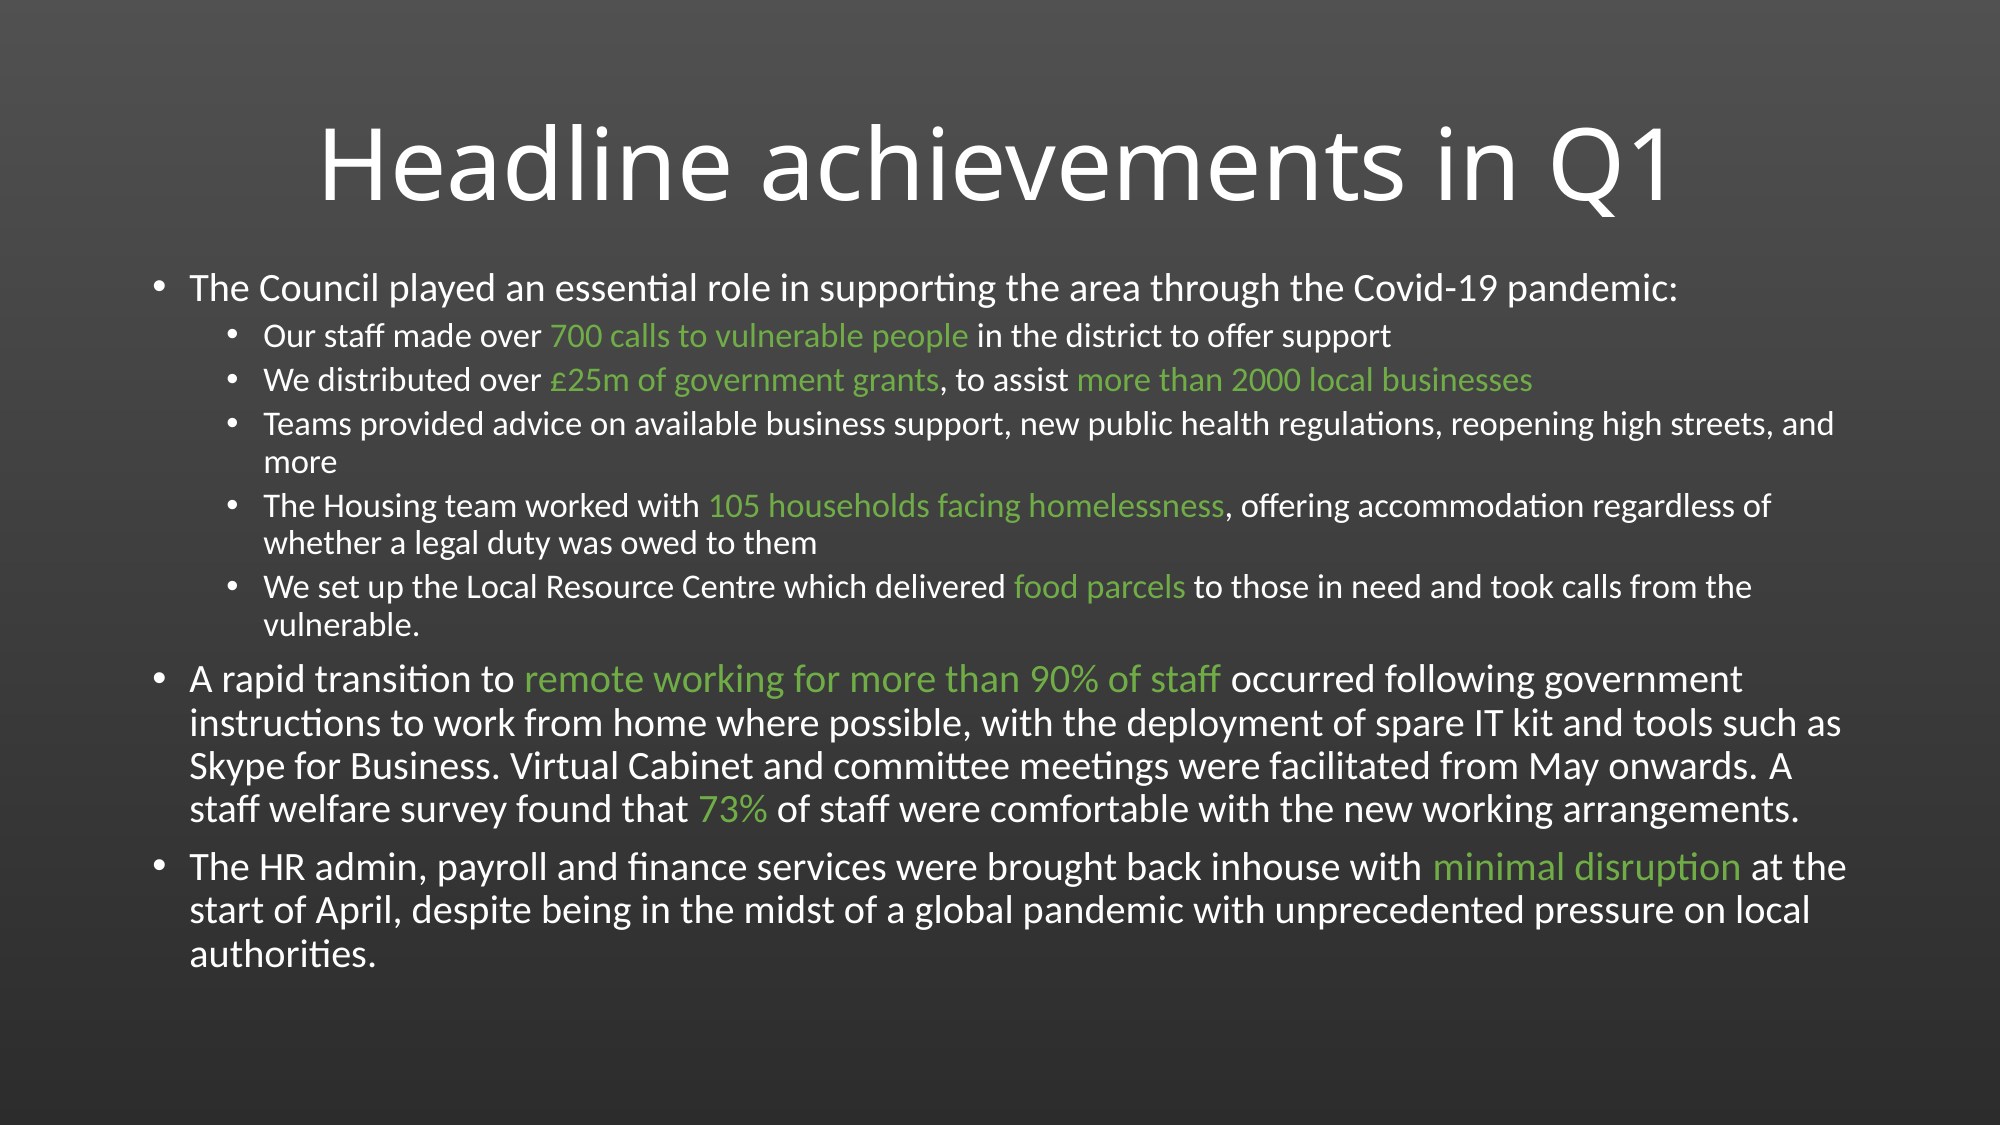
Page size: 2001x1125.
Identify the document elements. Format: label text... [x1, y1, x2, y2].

title Headline achievements in Q1 [137, 59, 1863, 259]
list The Council played an essential role in supporting the area through the Covid-19 pandemic: Our staff made over 700 calls to vulnerable people in the district to offer support We distributed over £25m of government grants, to assist more than 2000 local businesses Teams provided advice on available business support, new public health regulations, reopening high streets, and more The Housing team worked with 105 households facing homelessness, offering accommodation regardless of whether a legal duty was owed to them We set up the Local Resource Centre which delivered food parcels to those in need and took calls from the vulnerable. A rapid transition to remote working for more than 90% of staff occurred following government instructions to work from home where possible, with the deployment of spare IT kit and tools such as Skype for Business. Virtual Cabinet and committee meetings were facilitated from May onwards. A staff welfare survey found that 73% of staff were comfortable with the new working arrangements. The HR admin, payroll and finance services were brought back inhouse with minimal disruption at the start of April, despite being in the midst of a global pandemic with unprecedented pressure on local authorities. [137, 259, 1863, 1014]
